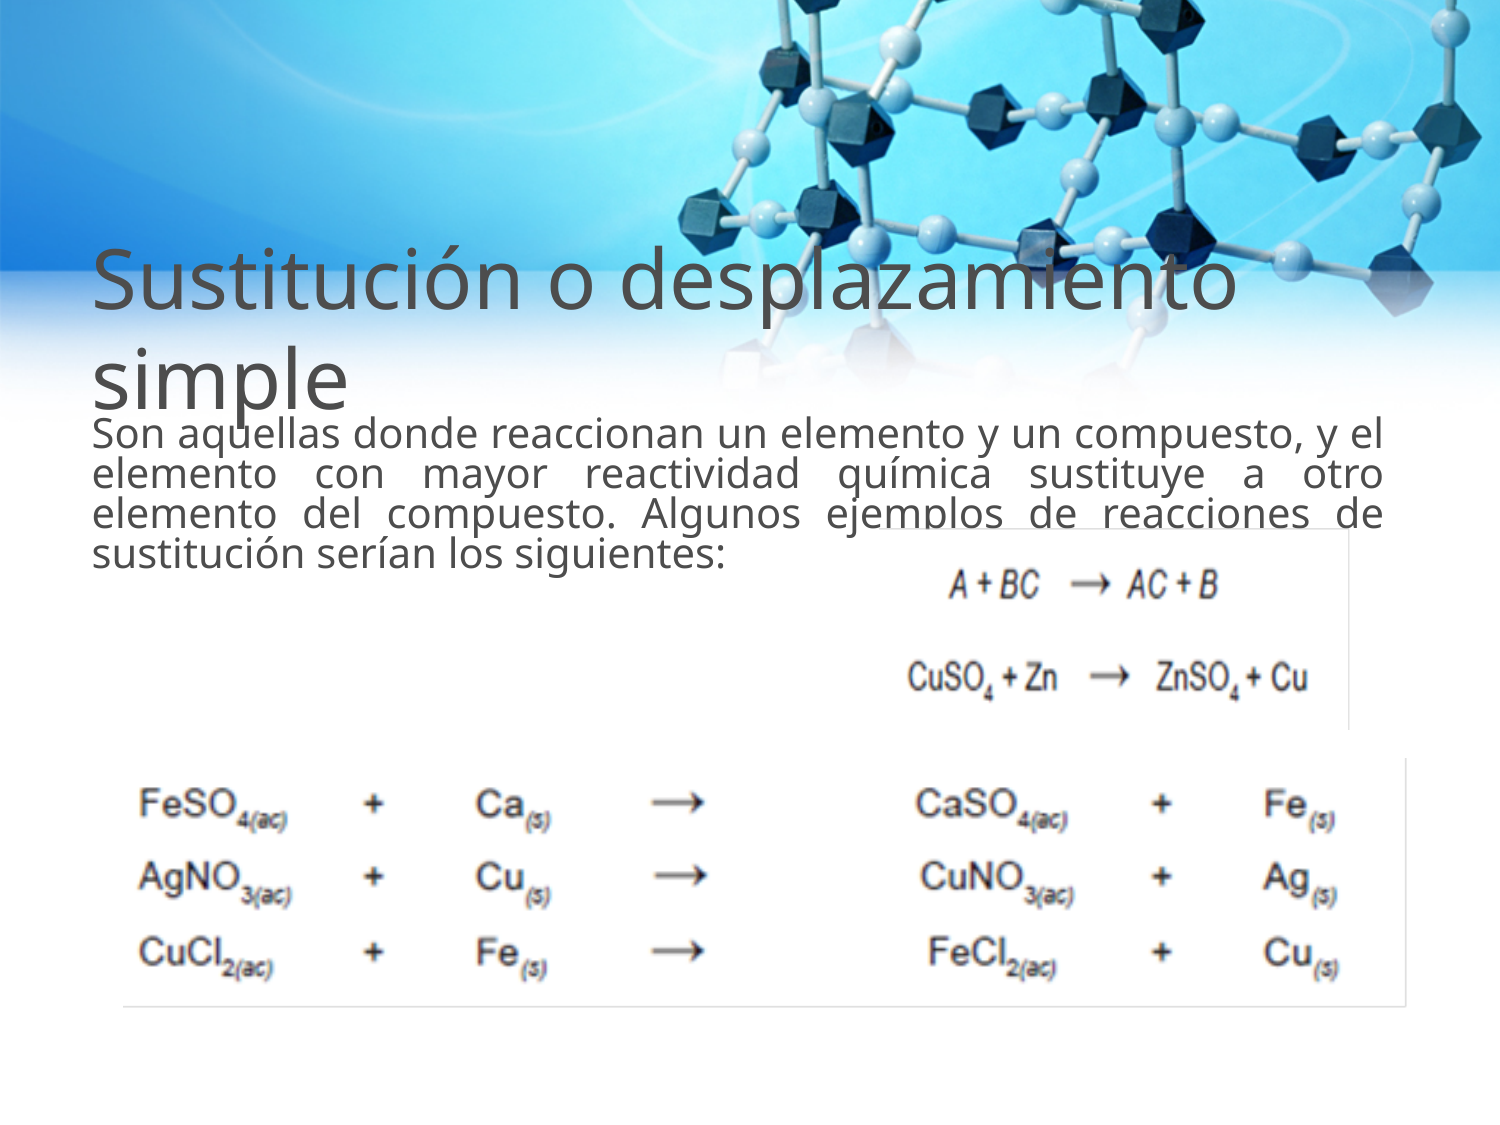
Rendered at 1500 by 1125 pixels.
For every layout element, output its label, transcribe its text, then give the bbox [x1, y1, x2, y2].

picture [0, 0, 1500, 1125]
list Son aquellas donde reaccionan un elemento y un compuesto, y el elemento con mayor reactividad química sustituye a otro elemento del compuesto. Algunos ejemplos de reacciones de sustitución serían los siguientes: [76, 408, 1400, 986]
title Sustitución o desplazamiento simple [76, 267, 1471, 385]
